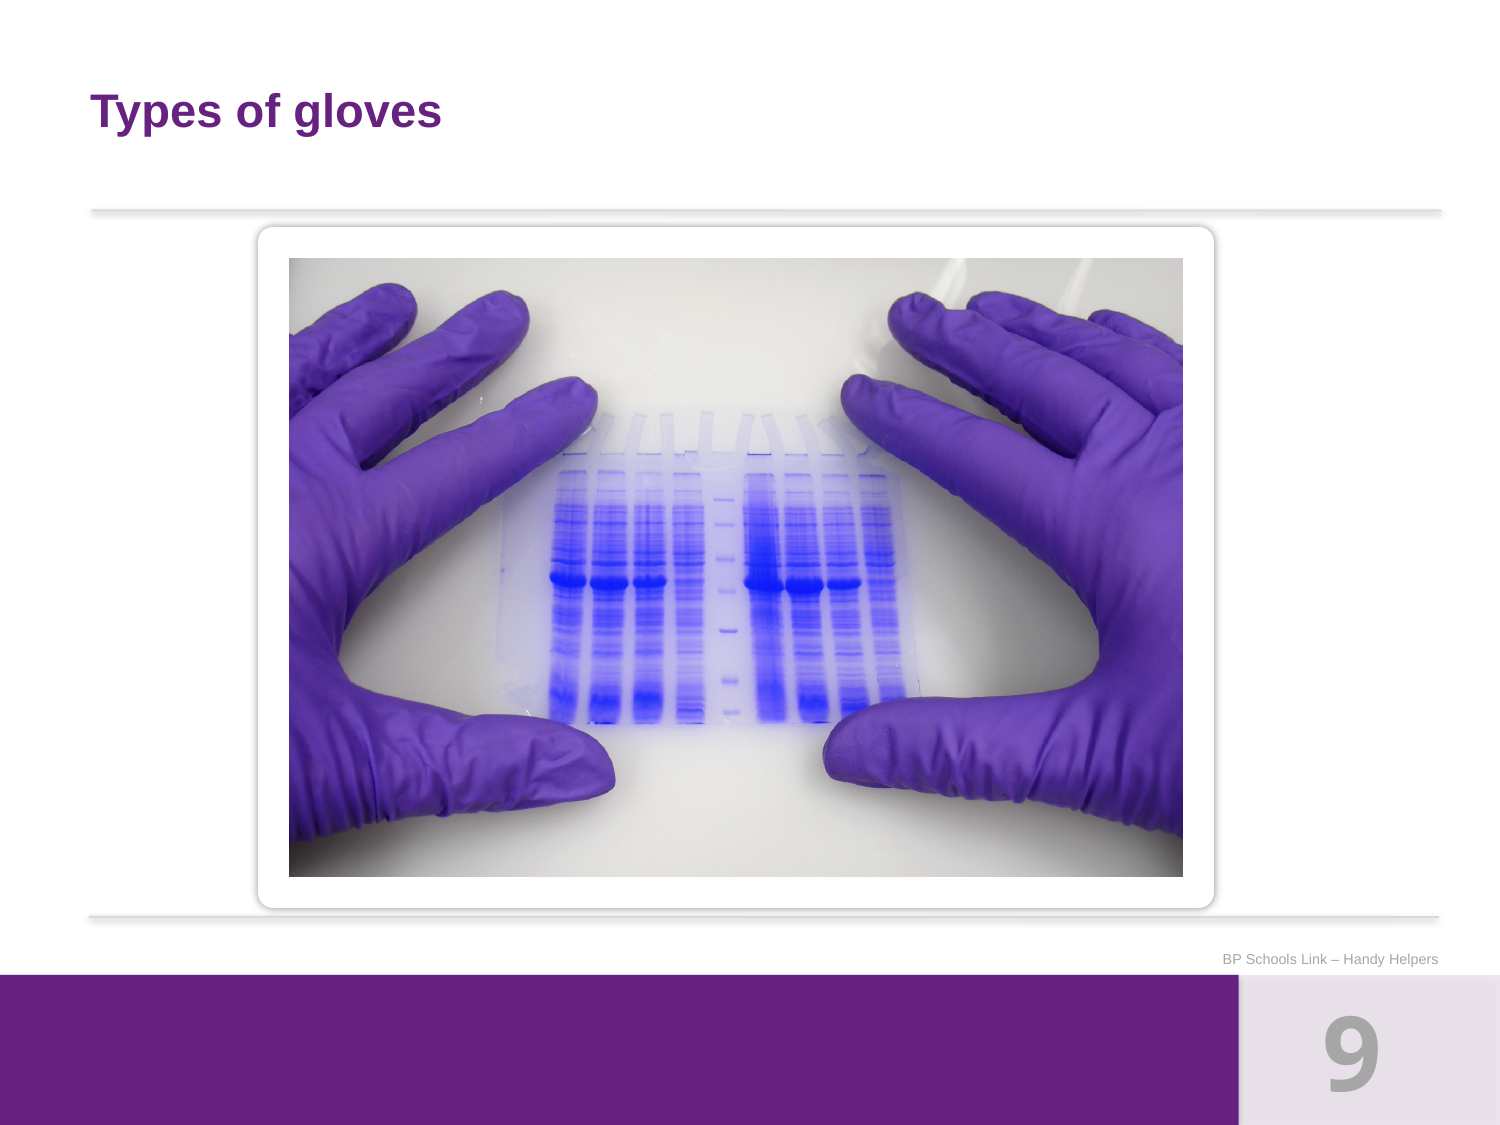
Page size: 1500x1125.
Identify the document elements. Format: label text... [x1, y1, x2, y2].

text_box BP Schools Link – Handy Helpers [1104, 939, 1454, 1015]
text_box [1238, 974, 1500, 1125]
text_box [0, 974, 1233, 1125]
picture [288, 257, 1183, 877]
text_box 9 [1267, 980, 1438, 1120]
title Types of gloves [74, 55, 1426, 199]
